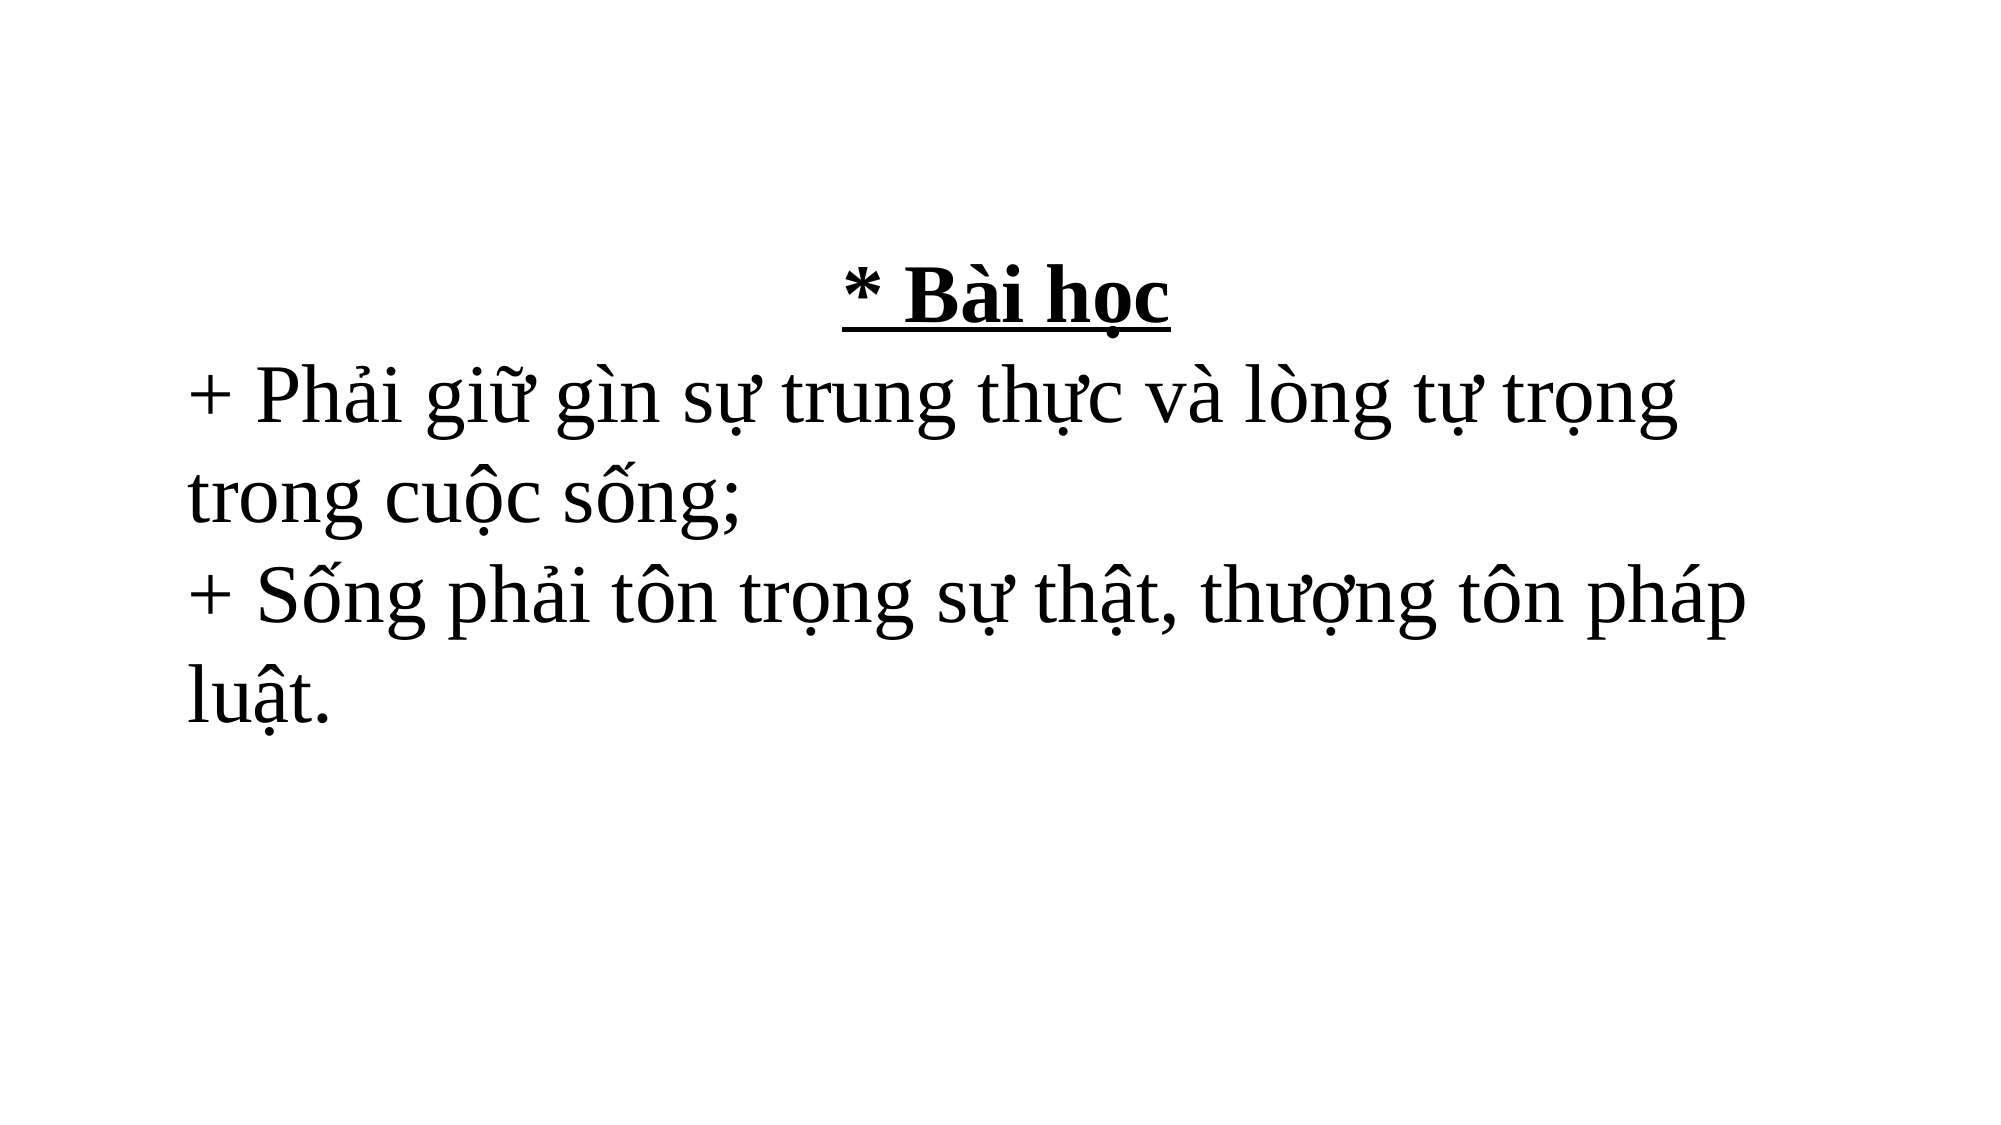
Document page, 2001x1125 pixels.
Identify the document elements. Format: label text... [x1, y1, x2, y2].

text_box * Bài học + Phải giữ gìn sự trung thực và lòng tự trọng trong cuộc sống; + Sống phải tôn trọng sự thật, thượng tôn pháp luật. [172, 231, 1841, 747]
